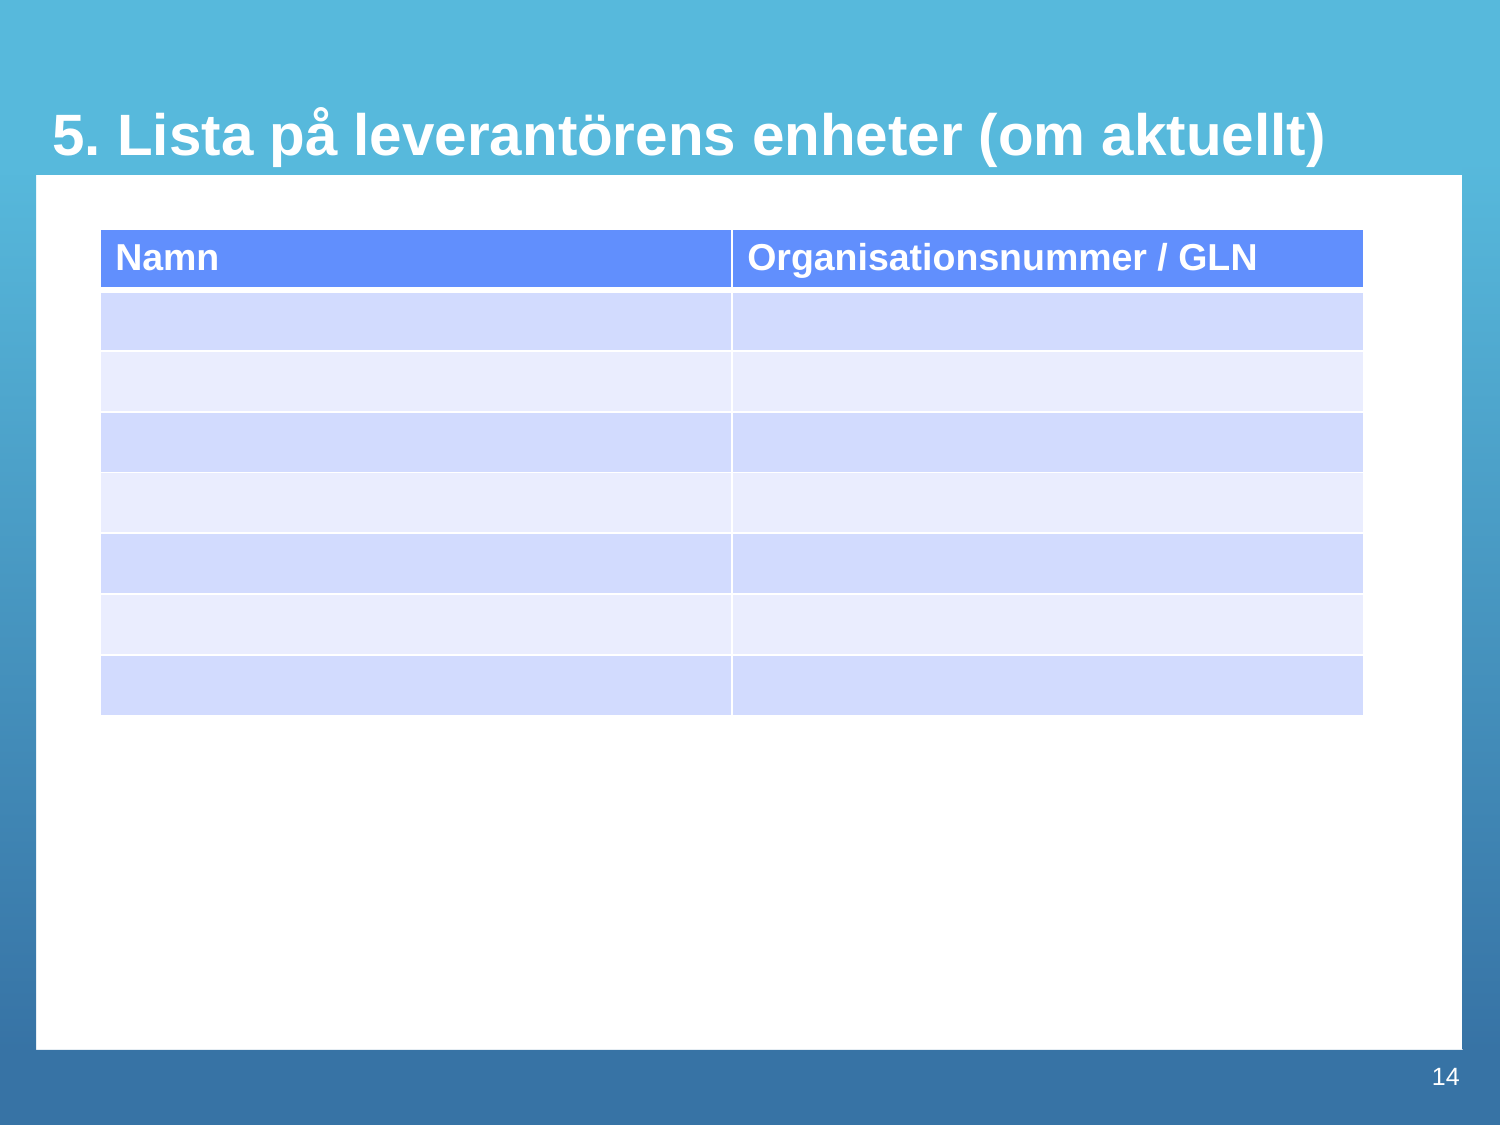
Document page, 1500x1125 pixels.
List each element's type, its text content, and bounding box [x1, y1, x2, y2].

table_header Organisationsnummer / GLN [733, 230, 1363, 287]
table_cell [101, 656, 731, 715]
table_cell [733, 656, 1363, 715]
table_cell [101, 534, 731, 593]
table_header Namn [101, 230, 731, 287]
table_cell [101, 293, 731, 350]
table_cell [733, 352, 1363, 411]
title 5. Lista på leverantörens enheter (om aktuellt) [36, 36, 1463, 176]
table_cell [733, 413, 1363, 472]
table_cell [733, 473, 1363, 532]
table_cell [101, 473, 731, 532]
table_cell [733, 595, 1363, 654]
table_cell [101, 595, 731, 654]
table_cell [101, 352, 731, 411]
table_cell [101, 413, 731, 472]
table_cell [733, 293, 1363, 350]
table_cell [733, 534, 1363, 593]
text_box 14 [1162, 1037, 1475, 1113]
